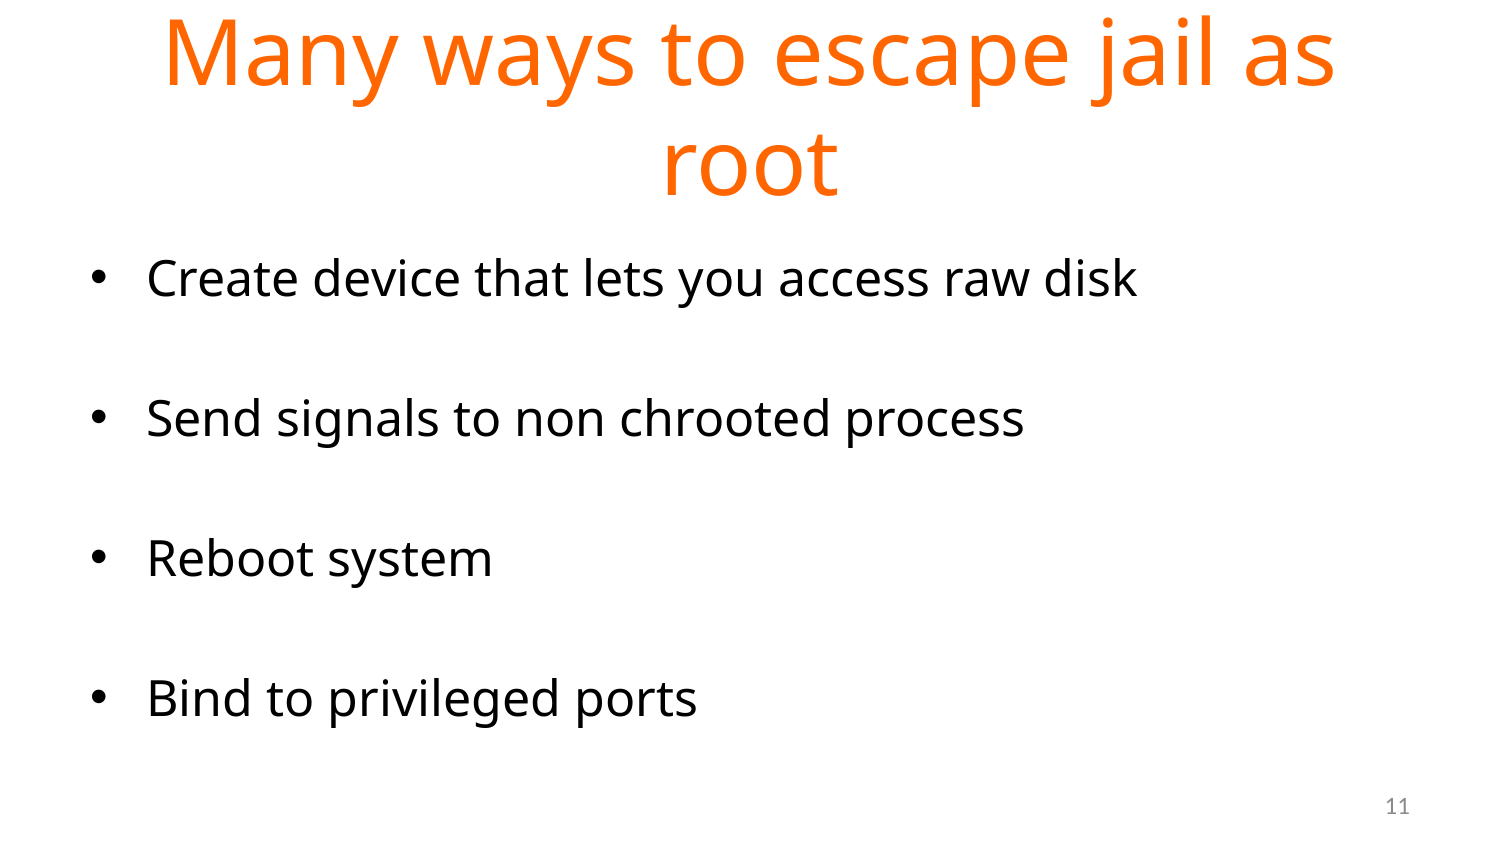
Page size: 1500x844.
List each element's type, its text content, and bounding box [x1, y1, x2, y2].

slide_number 11 [1074, 782, 1425, 827]
title Many ways to escape jail as root [75, 33, 1425, 168]
list Create device that lets you access raw disk Send signals to non chrooted process Reboot system Bind to privileged ports [75, 168, 1450, 826]
